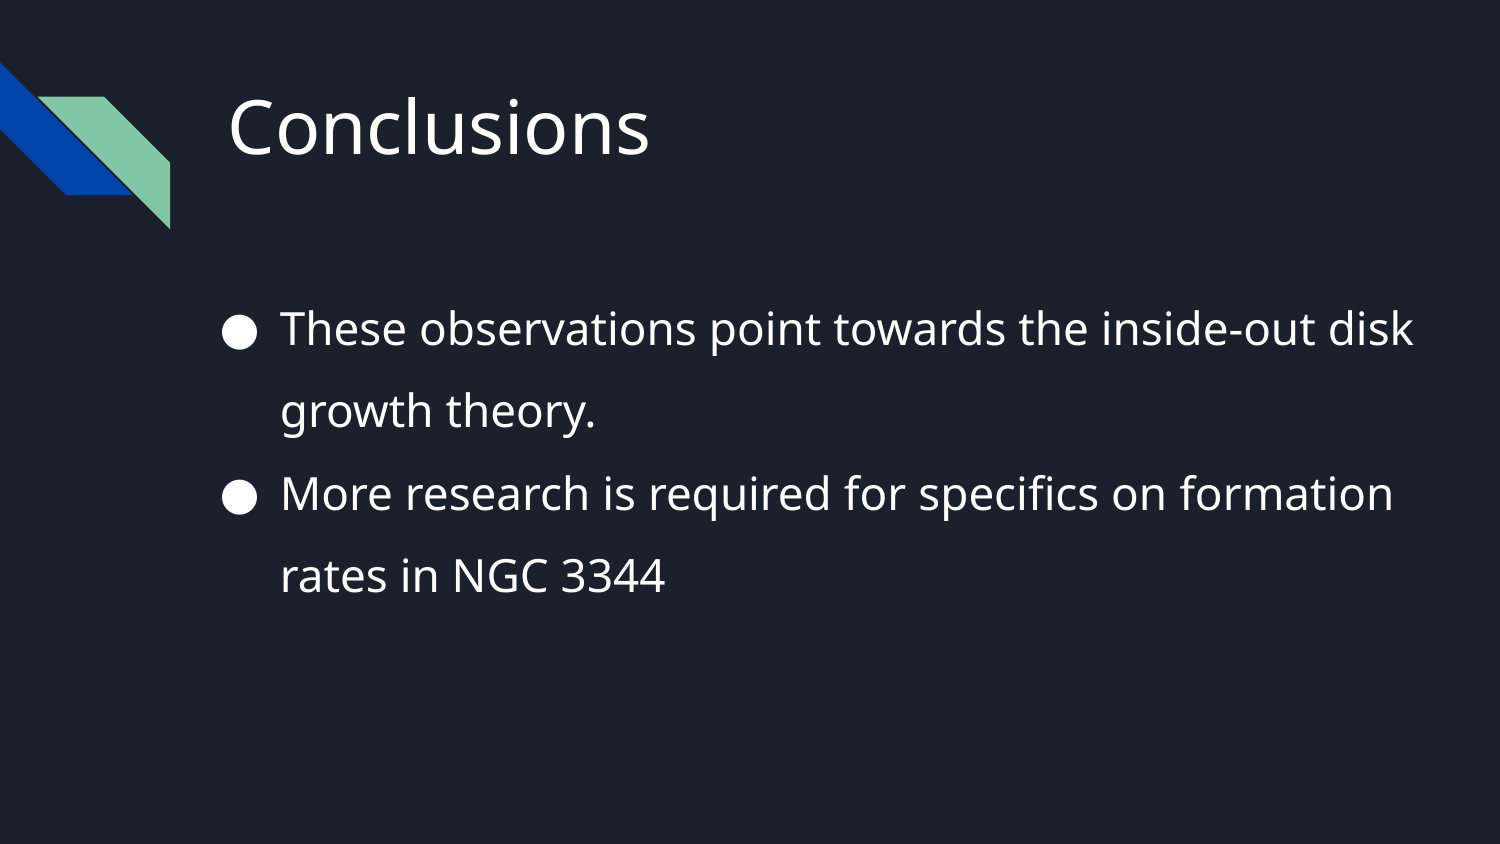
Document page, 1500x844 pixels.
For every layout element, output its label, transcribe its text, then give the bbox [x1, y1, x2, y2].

list These observations point towards the inside-out disk growth theory. More research is required for specifics on formation rates in NGC 3344 [190, 257, 1477, 735]
title Conclusions [212, 64, 1438, 215]
